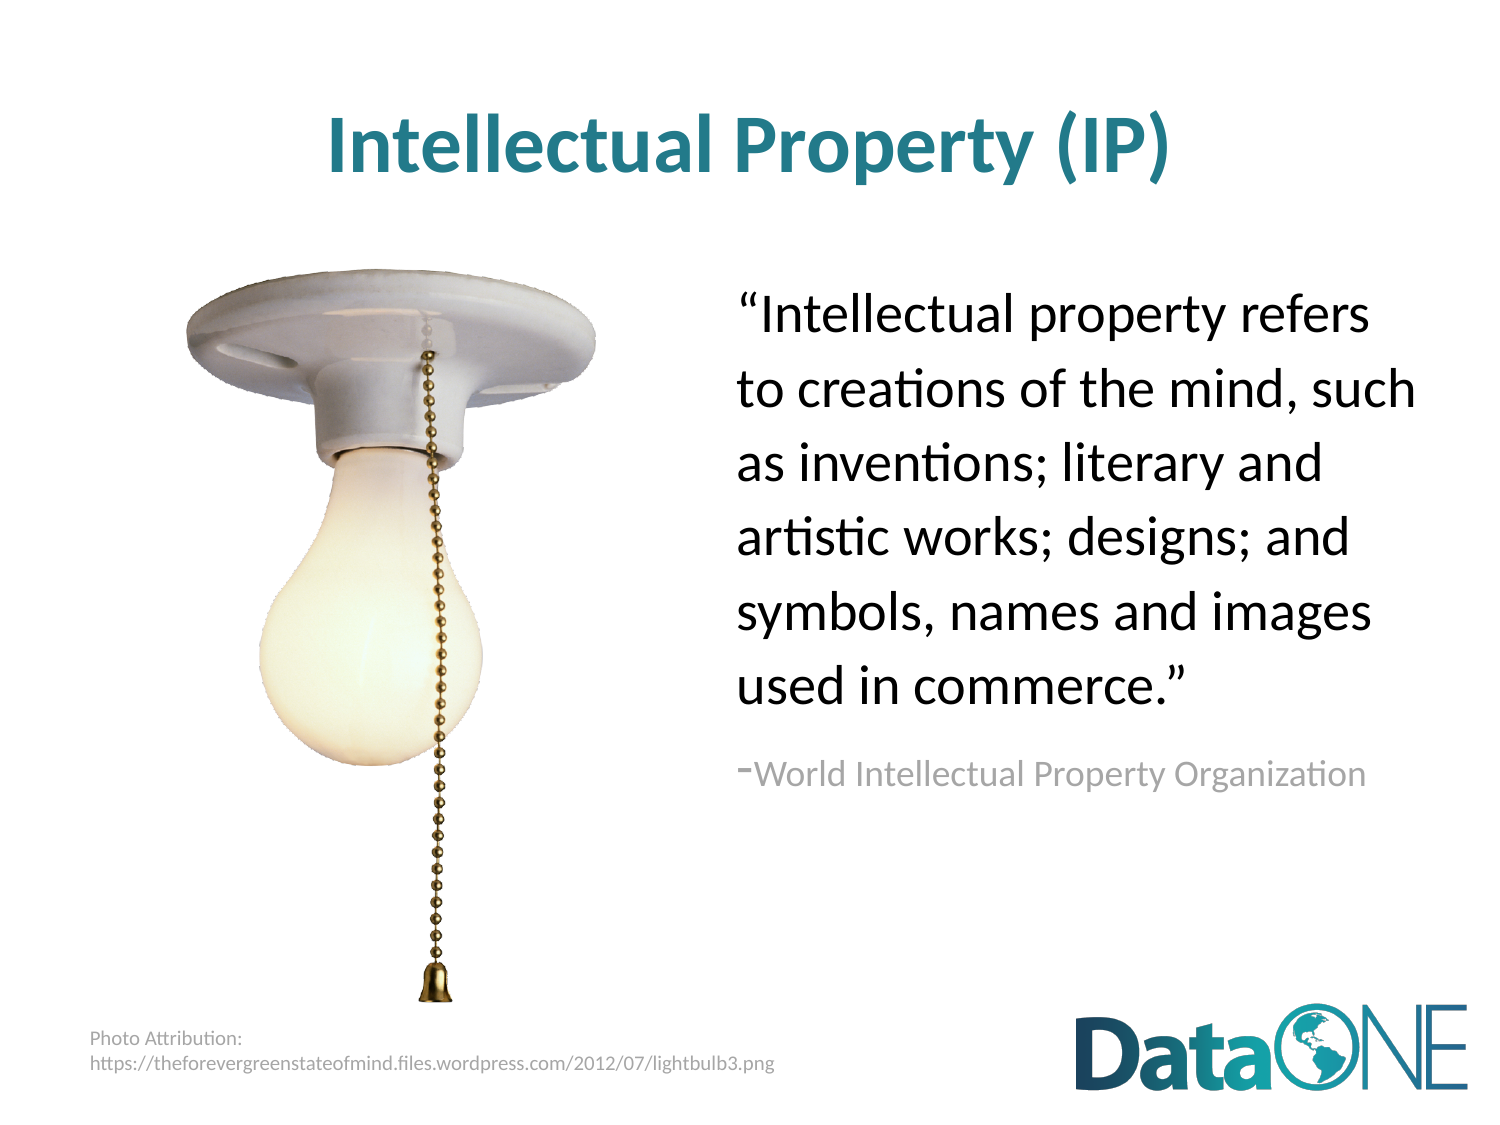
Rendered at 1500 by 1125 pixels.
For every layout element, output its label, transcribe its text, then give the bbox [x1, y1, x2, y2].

picture [182, 261, 598, 1006]
text_box Photo Attribution: https://theforevergreenstateofmind.files.wordpress.com/2012/07/lightbulb3.png [82, 1017, 849, 1078]
title Intellectual Property (IP) [75, 45, 1425, 233]
picture [1074, 1000, 1471, 1095]
list “Intellectual property refers to creations of the mind, such as inventions; literary and artistic works; designs; and symbols, names and images used in commerce.” -World Intellectual Property Organization [729, 262, 1425, 1005]
